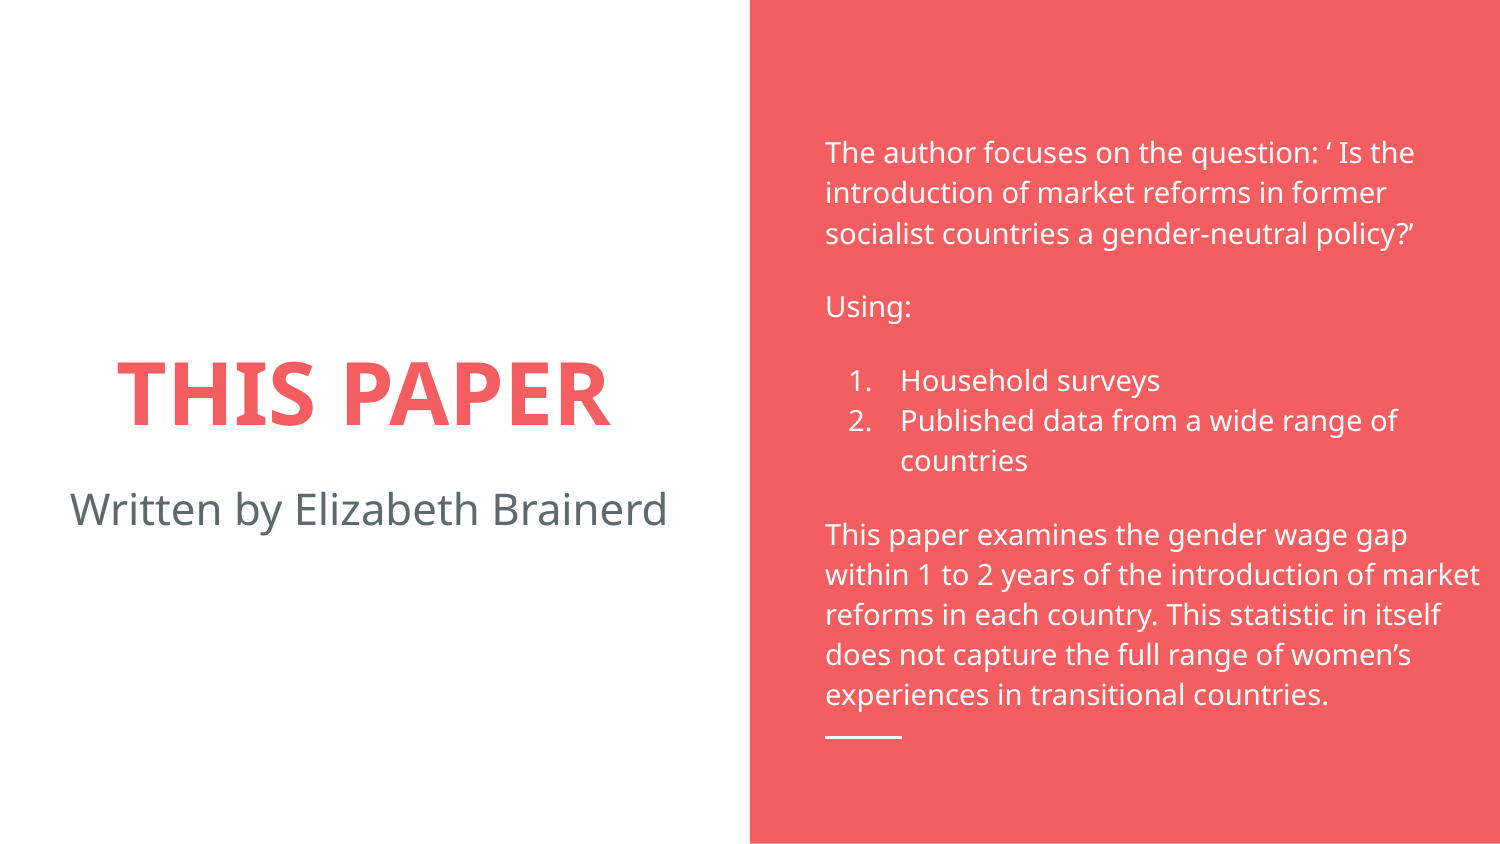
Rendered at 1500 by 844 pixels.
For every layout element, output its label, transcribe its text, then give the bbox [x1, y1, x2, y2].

subtitle Written by Elizabeth Brainerd [43, 466, 708, 688]
list The author focuses on the question: ‘ Is the introduction of market reforms in former socialist countries a gender-neutral policy?’ Using: Household surveys Published data from a wide range of countries This paper examines the gender wage gap within 1 to 2 years of the introduction of market reforms in each country. This statistic in itself does not capture the full range of women’s experiences in transitional countries. [810, 21, 1500, 819]
title THIS PAPER [43, 181, 708, 458]
